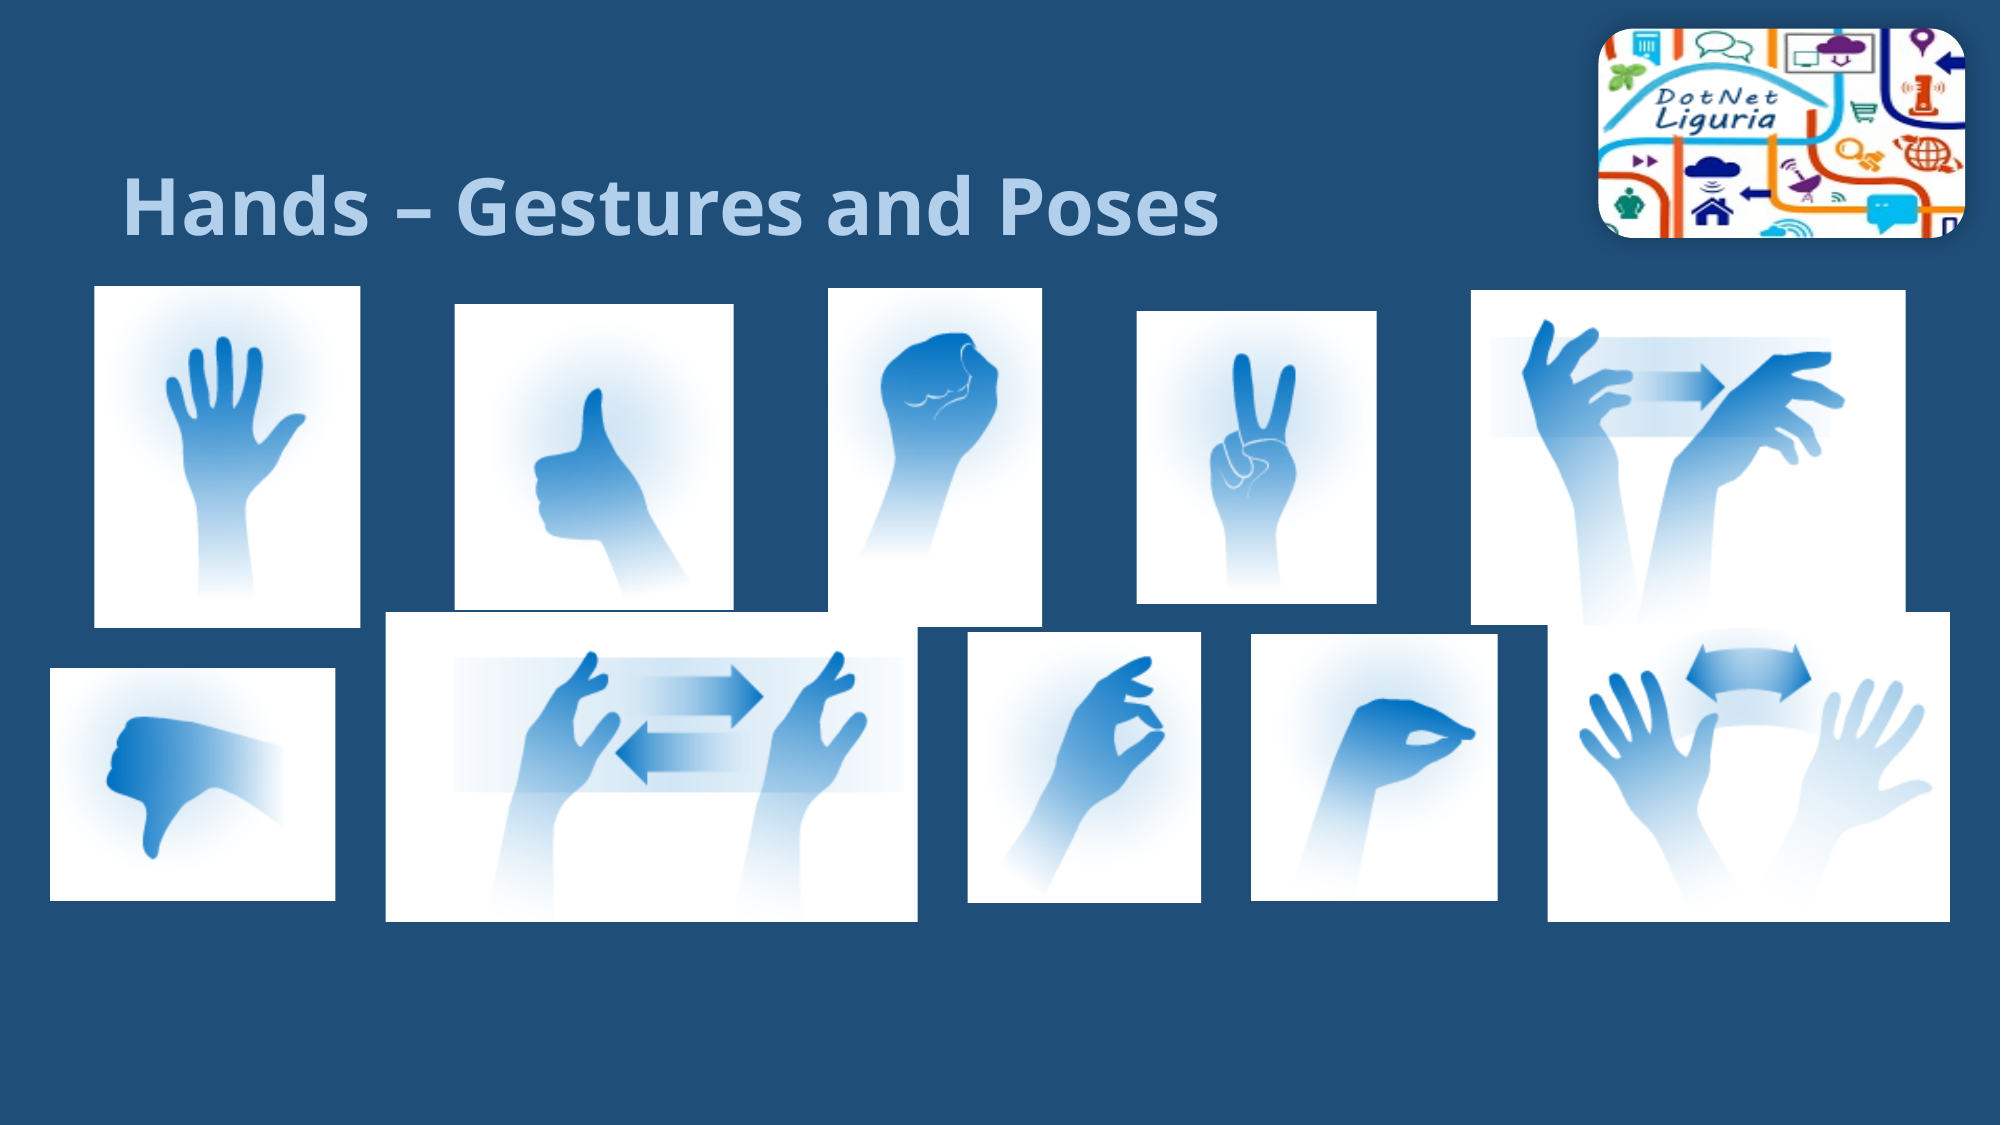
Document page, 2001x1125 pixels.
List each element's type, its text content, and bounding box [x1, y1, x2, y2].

picture [1470, 290, 1950, 922]
picture [967, 632, 1202, 903]
picture [94, 286, 361, 628]
picture [49, 668, 336, 901]
picture [385, 288, 1043, 922]
picture [1136, 311, 1377, 604]
picture [454, 304, 734, 610]
title Hands – Gestures and Poses [105, 75, 1552, 263]
picture [1251, 633, 1498, 901]
picture [1598, 28, 1966, 238]
